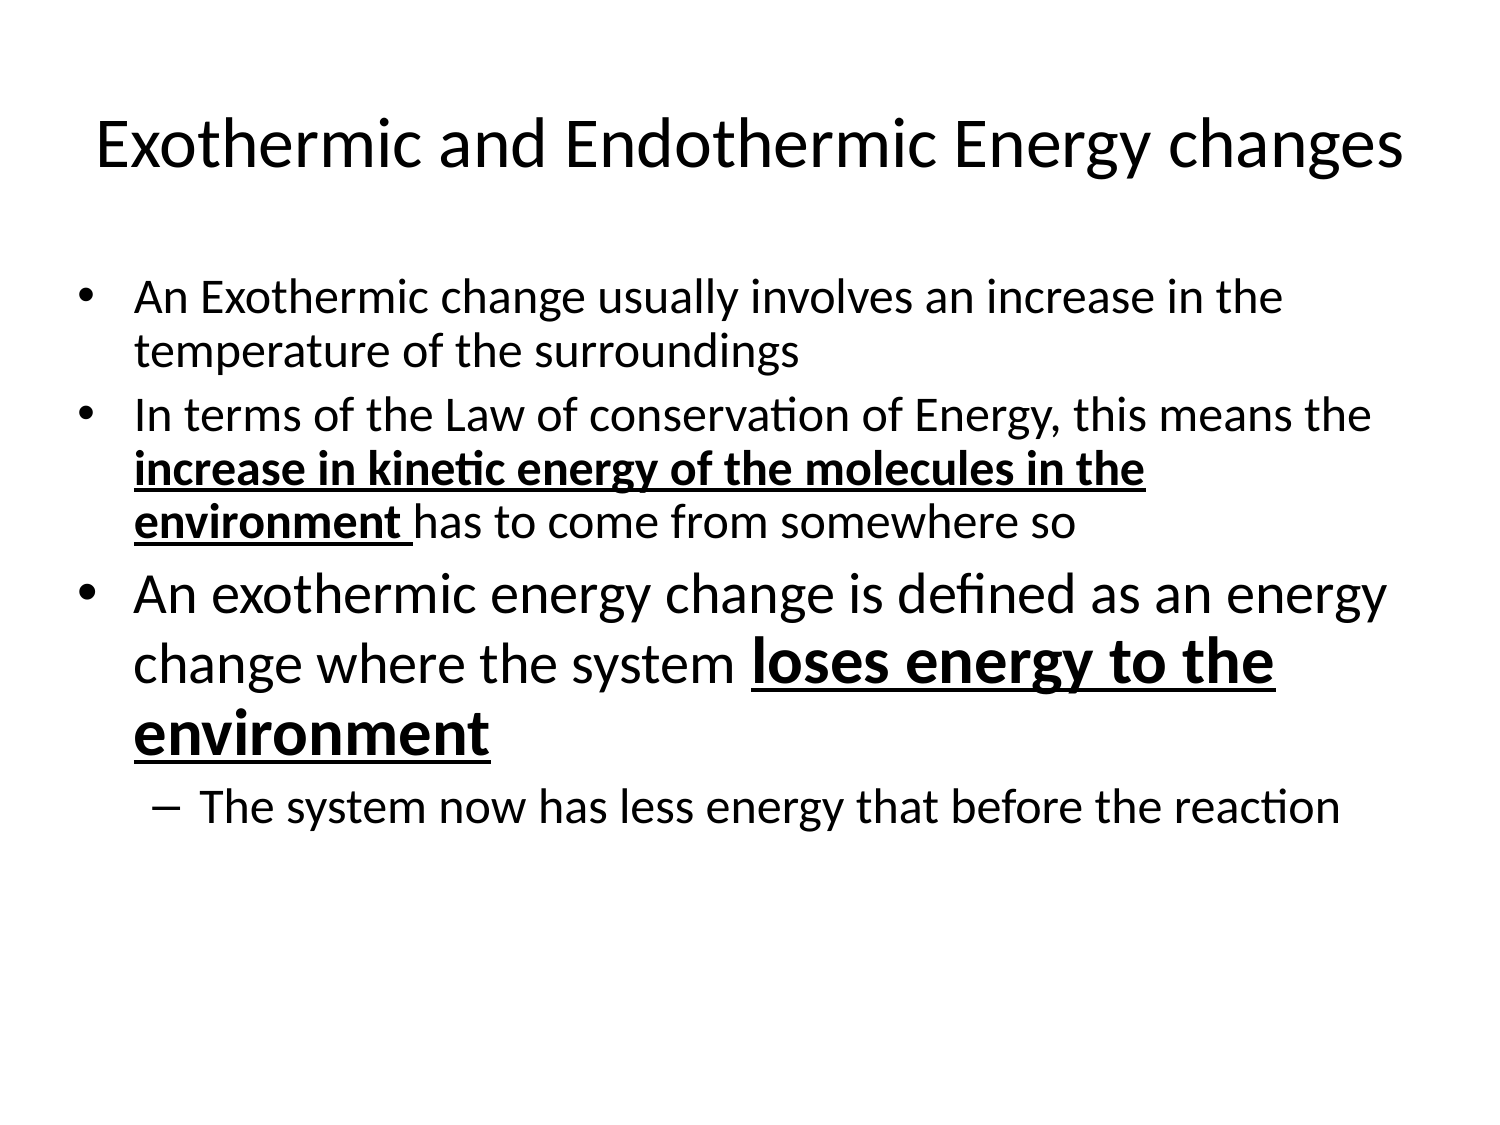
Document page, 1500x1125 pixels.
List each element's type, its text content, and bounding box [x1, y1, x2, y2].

title Exothermic and Endothermic Energy changes [75, 45, 1425, 233]
list An Exothermic change usually involves an increase in the temperature of the surroundings In terms of the Law of conservation of Energy, this means the increase in kinetic energy of the molecules in the environment has to come from somewhere so An exothermic energy change is defined as an energy change where the system loses energy to the environment The system now has less energy that before the reaction [62, 262, 1413, 1005]
